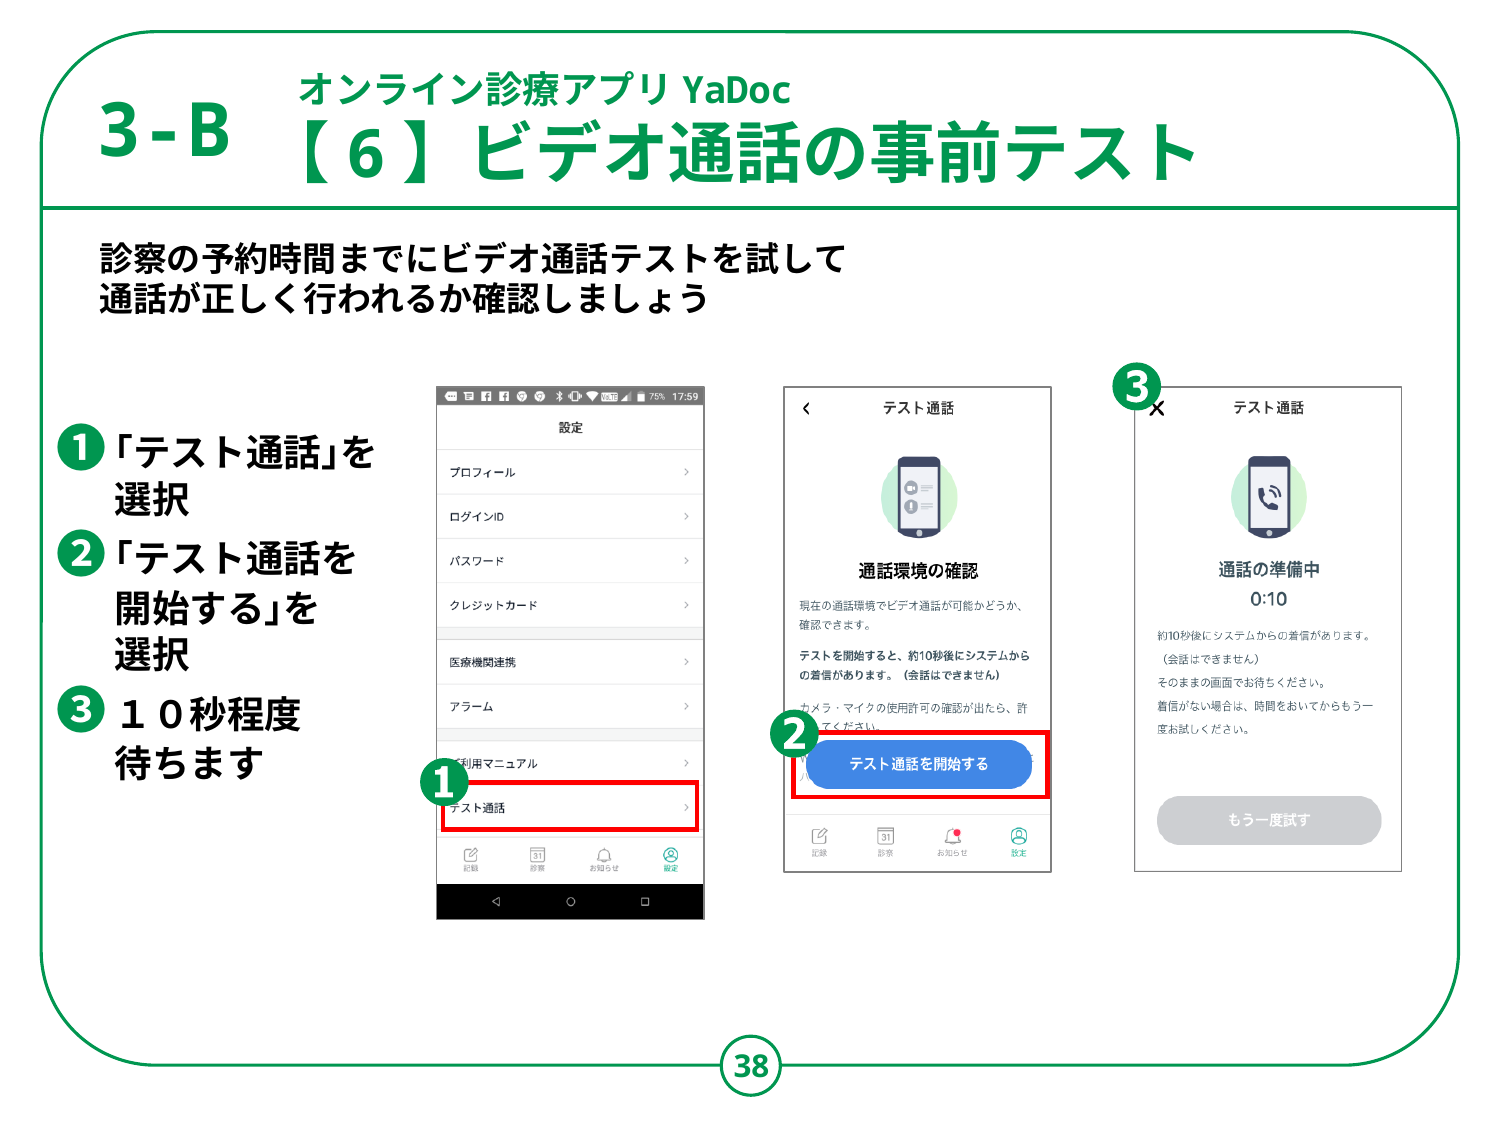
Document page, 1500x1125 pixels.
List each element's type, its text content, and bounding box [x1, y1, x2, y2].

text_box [769, 709, 819, 758]
subtitle 診察の予約時間までにビデオ通話テストを試して 通話が正しく行われるか確認しましょう [84, 229, 1443, 897]
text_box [1112, 362, 1162, 411]
picture [437, 387, 704, 920]
text_box オンライン診療アプリYaDoc 【6】ビデオ通話の事前テスト [261, 43, 1213, 191]
text_box 3-B [82, 96, 254, 180]
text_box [419, 757, 469, 807]
picture [1134, 387, 1402, 872]
text_box ❶ ｢テスト通話｣を 選択 ❷ ｢テスト通話を 開始する｣を 選択 ❸ １０秒程度 待ちます [55, 414, 432, 832]
picture [784, 387, 1051, 872]
